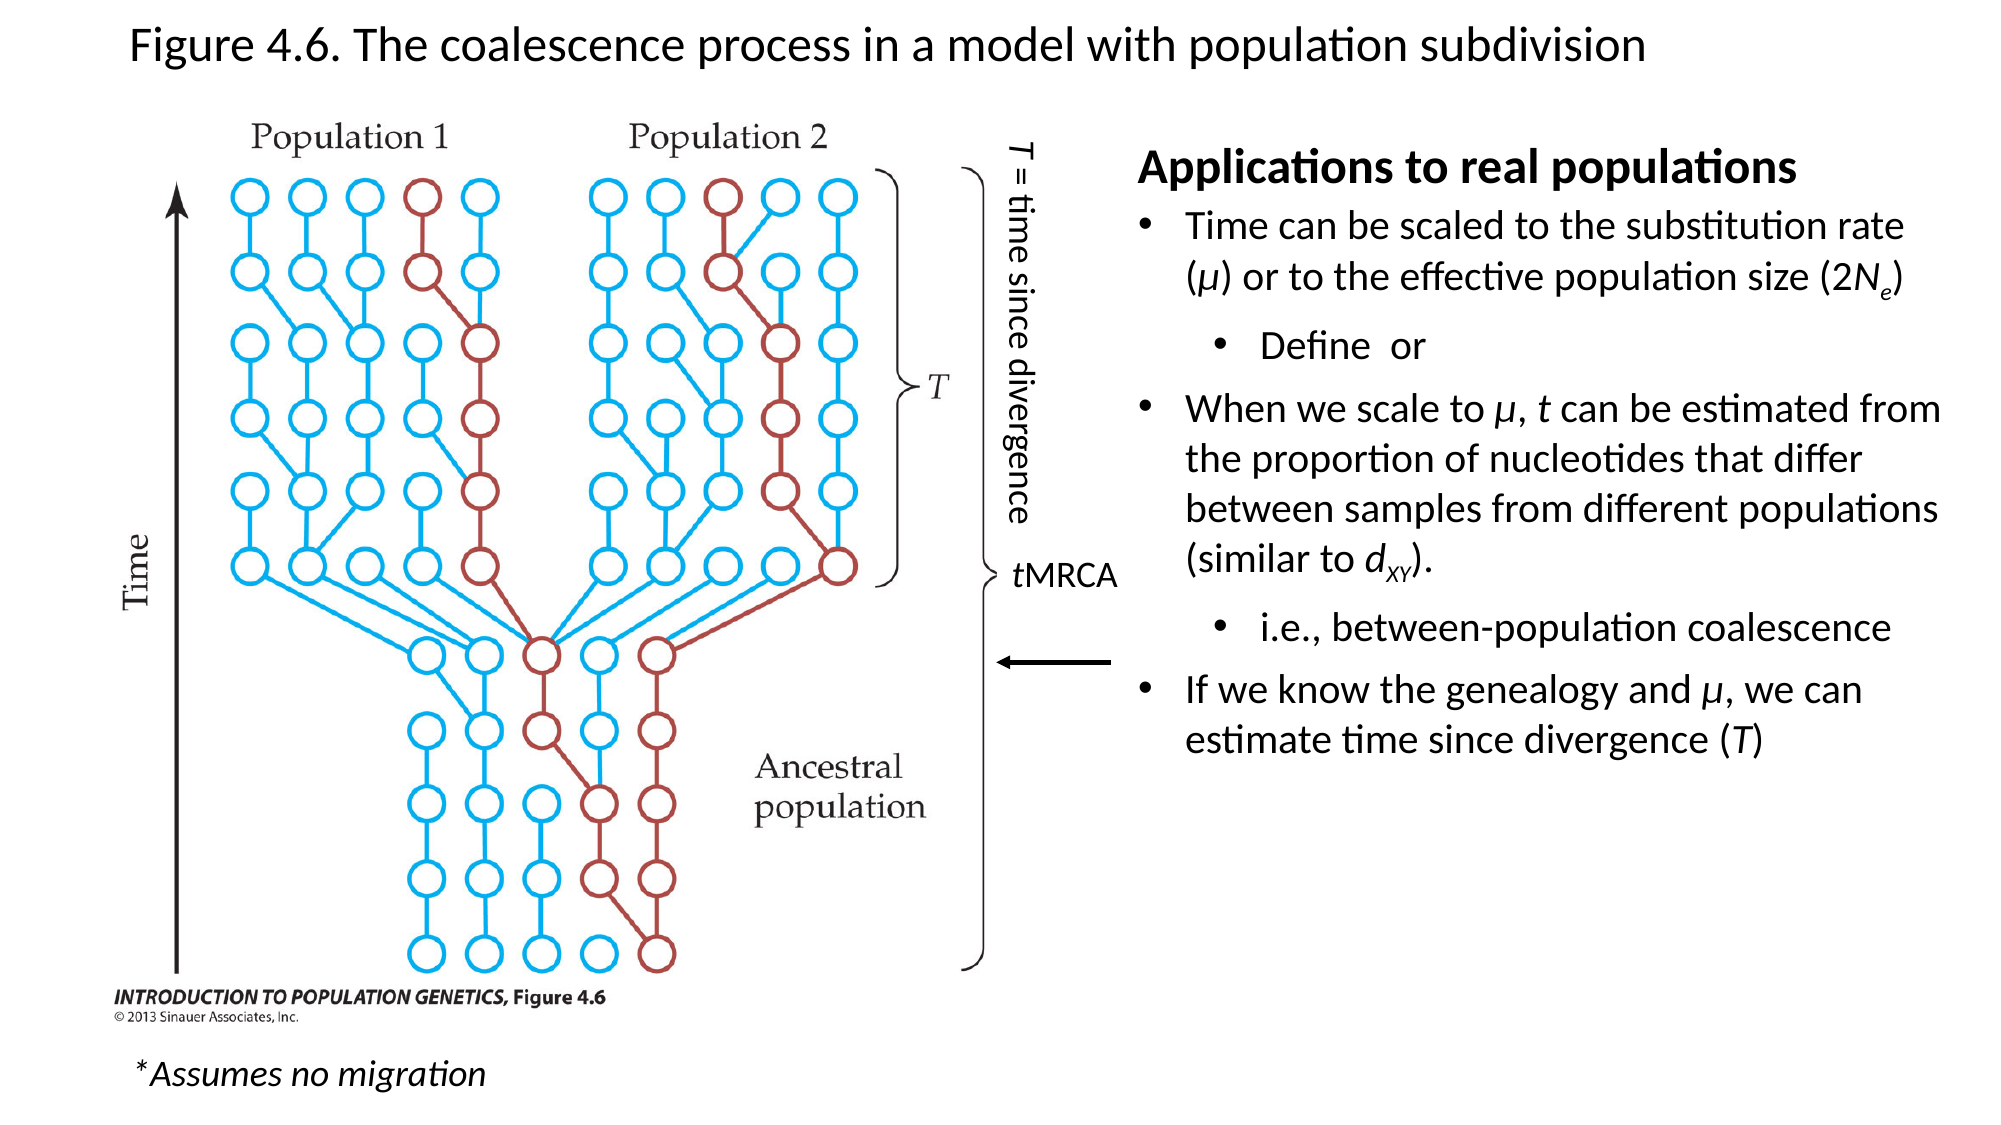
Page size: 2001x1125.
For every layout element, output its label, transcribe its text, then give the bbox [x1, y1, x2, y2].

text_box Applications to real populations [1122, 125, 1903, 201]
text_box T = time since divergence [1024, 125, 1055, 540]
text_box tMRCA [1024, 542, 1133, 603]
title Figure 4.6. The coalescence process in a model with population subdivision [114, 0, 1840, 91]
picture [114, 122, 1024, 1023]
text_box *Assumes no migration [116, 1041, 502, 1102]
